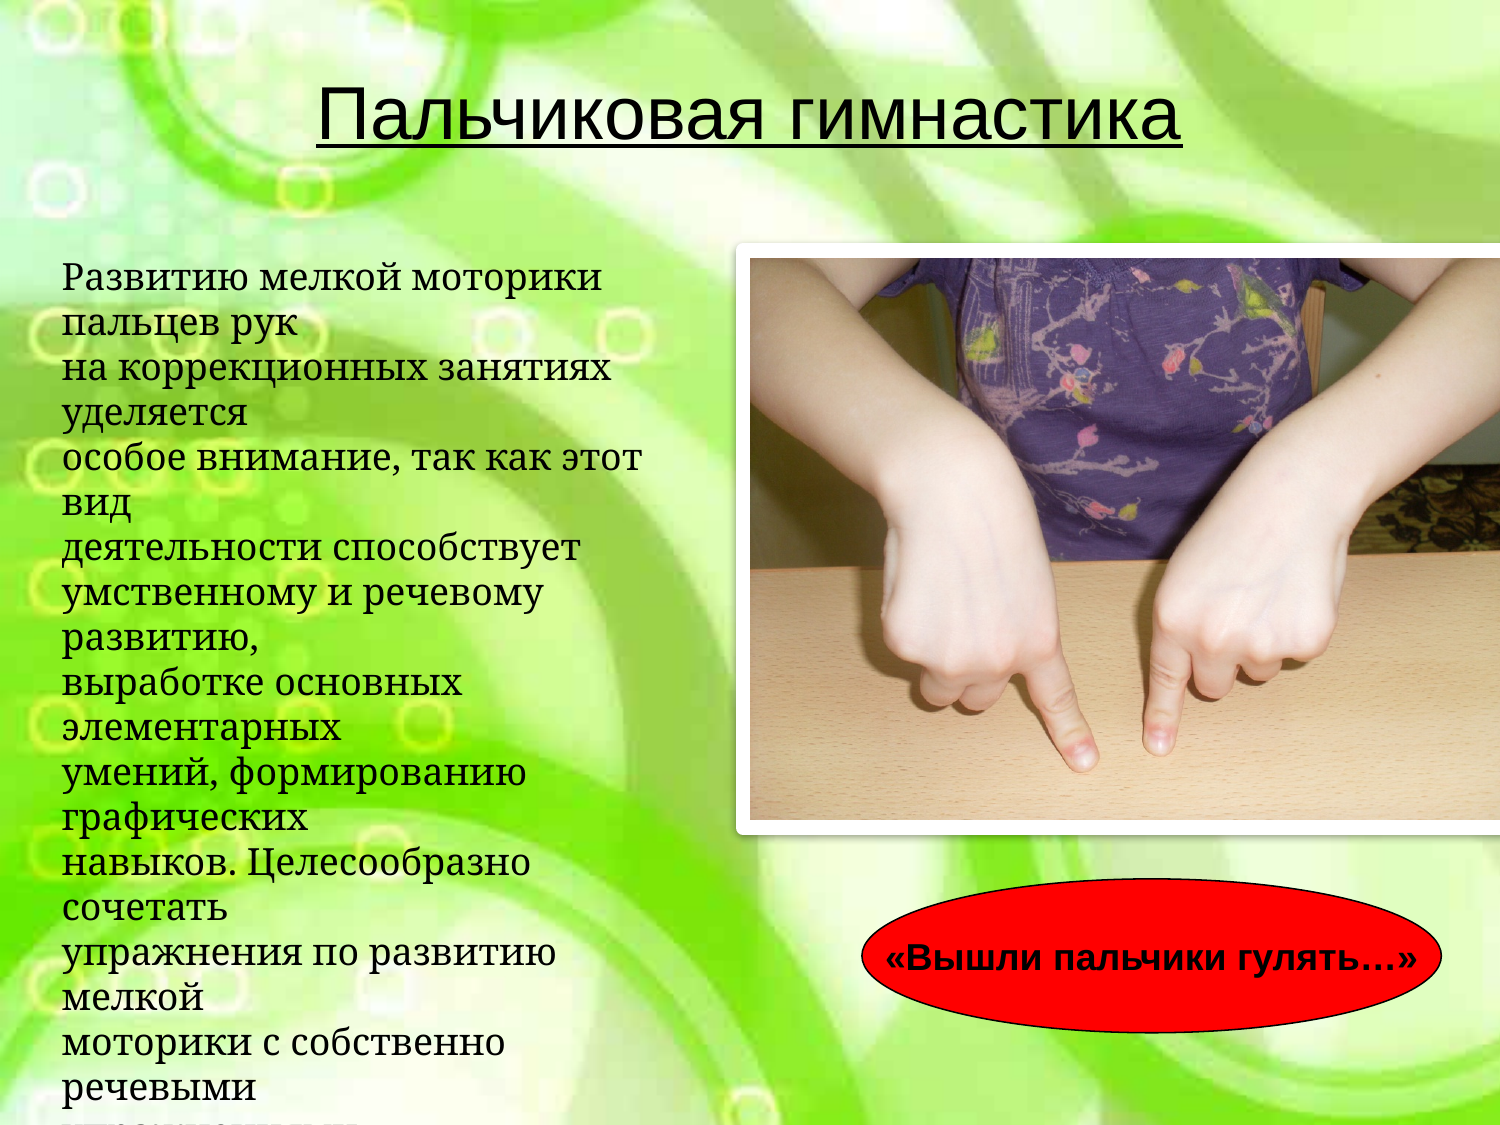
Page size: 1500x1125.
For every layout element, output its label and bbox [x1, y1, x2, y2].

picture [749, 257, 1500, 821]
list [0, 0, 1500, 1125]
